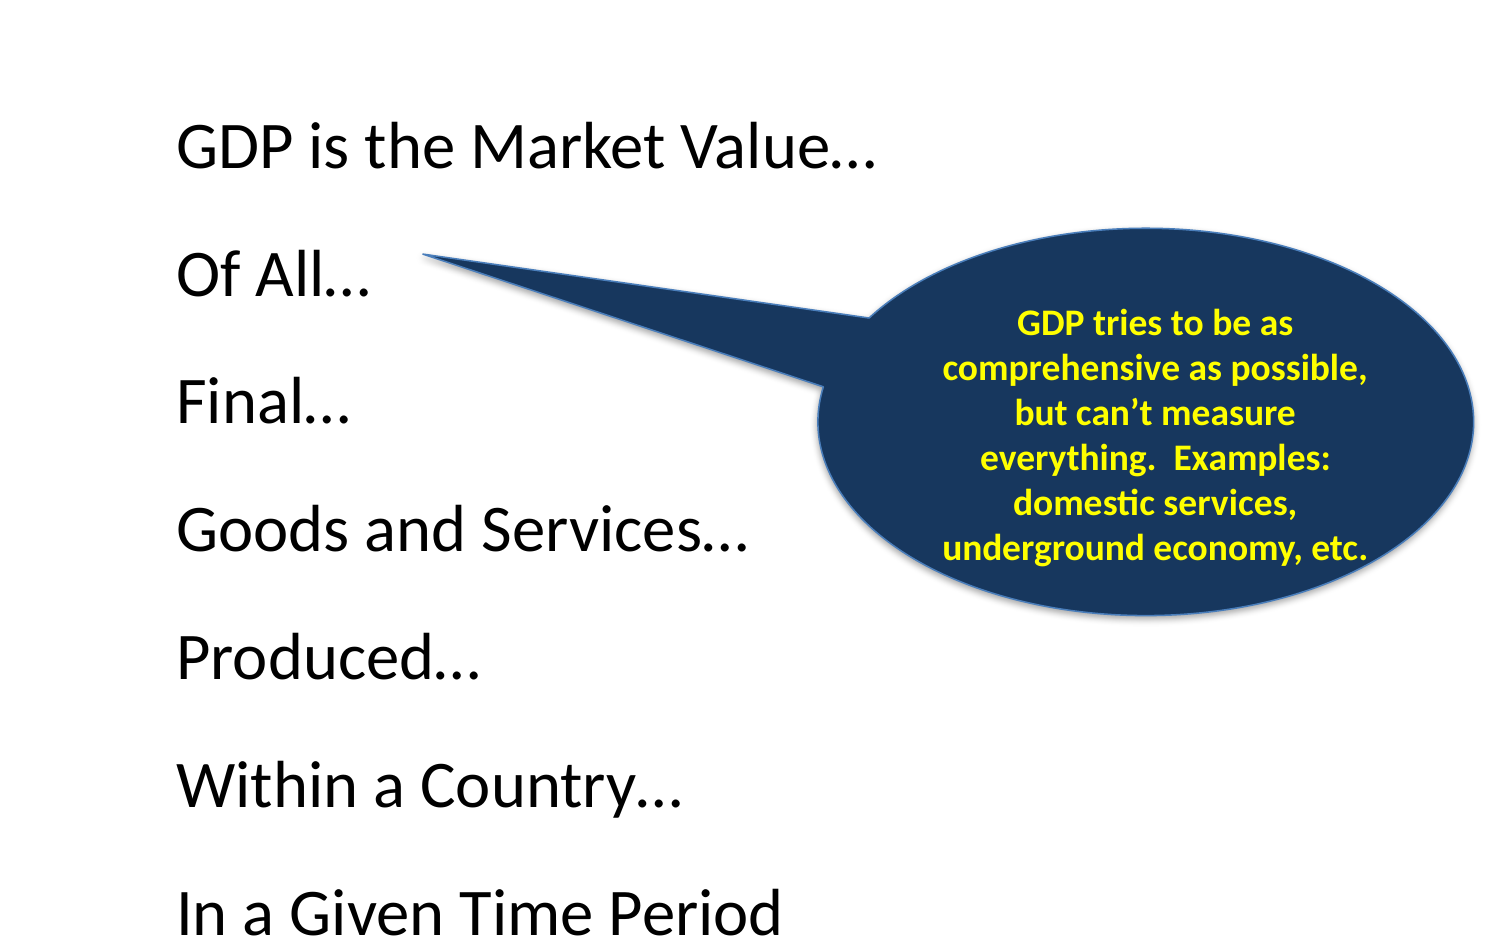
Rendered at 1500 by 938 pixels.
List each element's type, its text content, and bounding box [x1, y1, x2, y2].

text_box GDP is the Market Value… Of All… Final… Goods and Services… Produced… Within a Country… In a Given Time Period [161, 109, 1313, 938]
text_box [945, 576, 1347, 617]
text_box [422, 227, 1388, 560]
text_box [1397, 296, 1475, 548]
text_box GDP tries to be as comprehensive as possible, but can’t measure everything. Examples: domestic services, underground economy, etc. [914, 290, 1397, 576]
